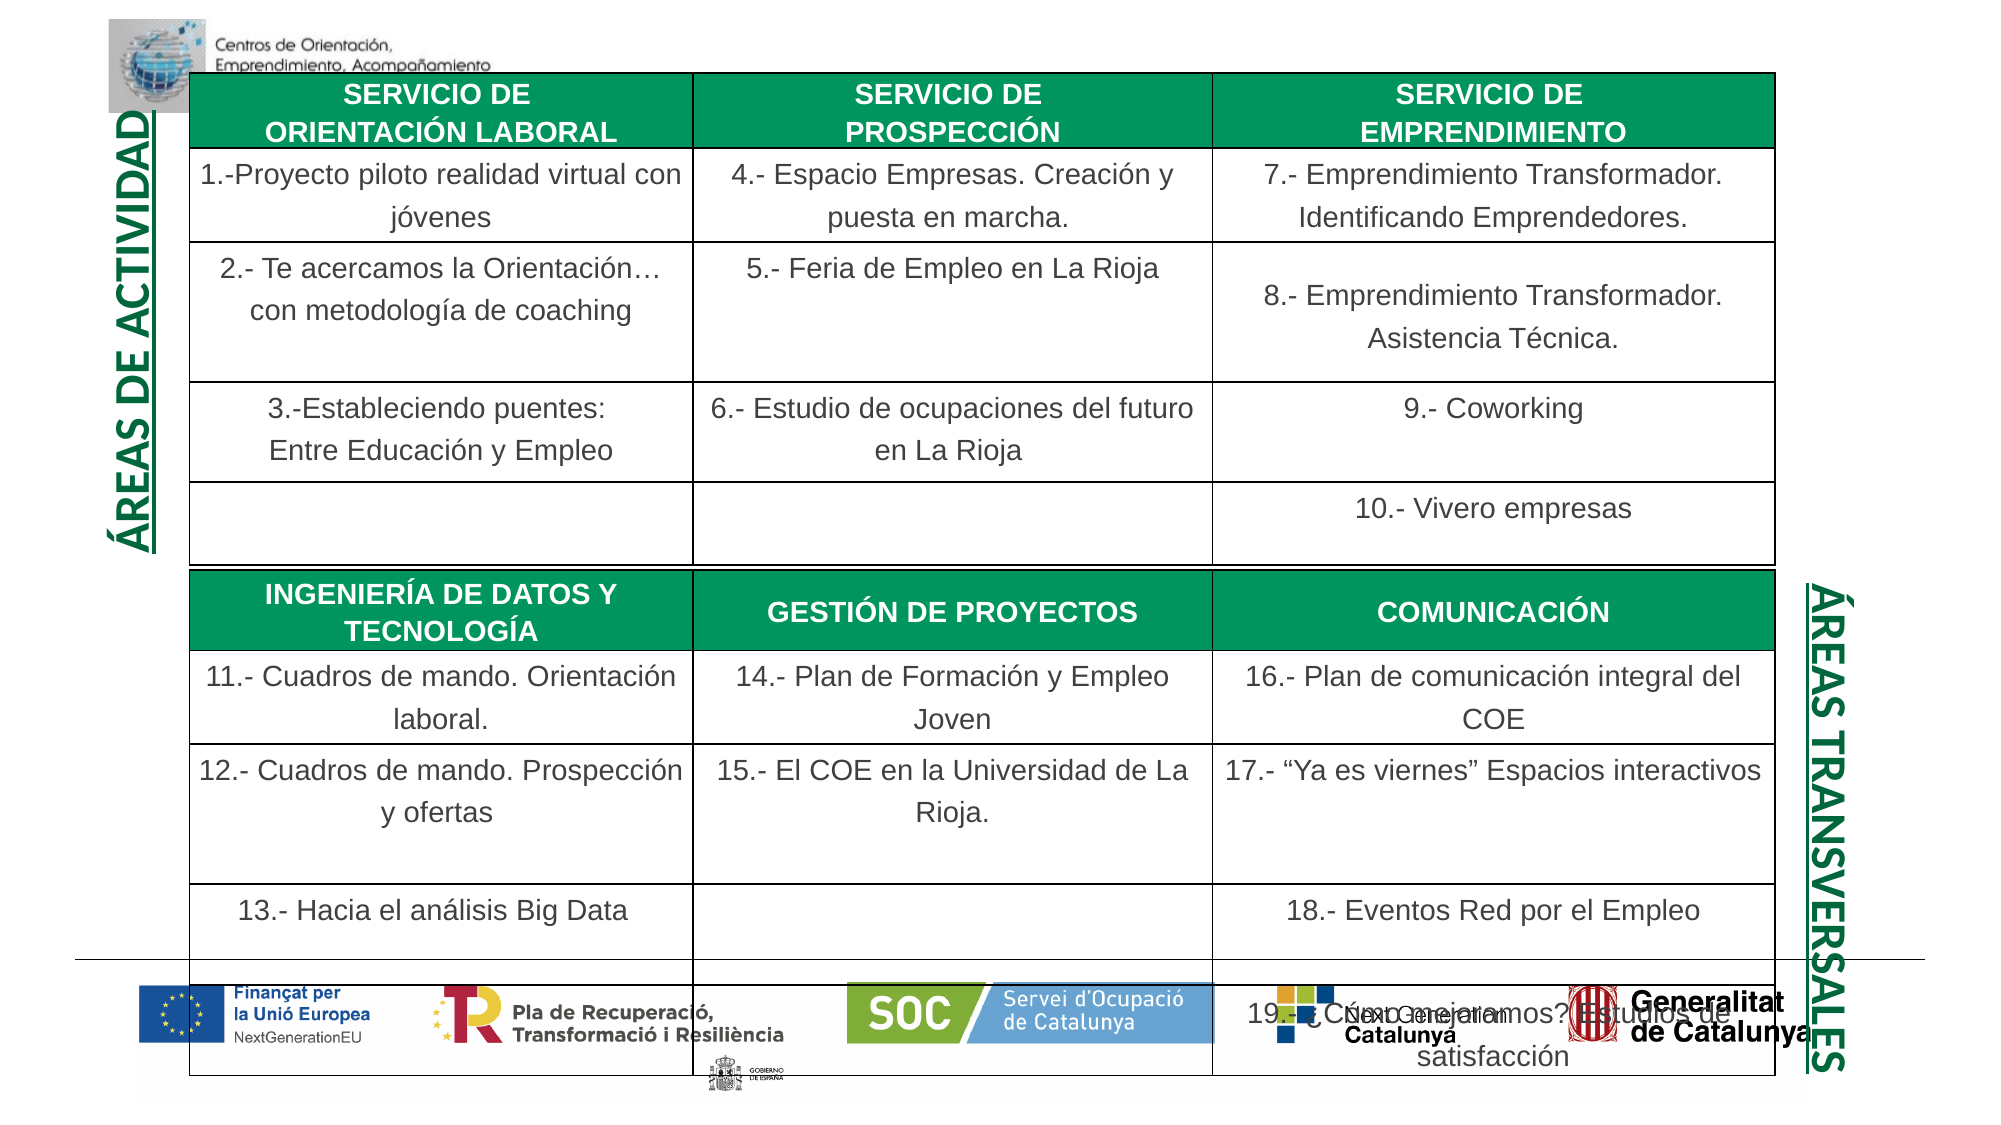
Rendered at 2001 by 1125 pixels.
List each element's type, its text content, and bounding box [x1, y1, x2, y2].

table_cell 16.- Plan de comunicación integral del COE [1213, 651, 1774, 743]
table_cell 8.- Emprendimiento Transformador. Asistencia Técnica. [1213, 243, 1774, 381]
table_header INGENIERÍA DE DATOS Y TECNOLOGÍA [190, 571, 692, 650]
table_cell 15.- El COE en la Universidad de La Rioja. [694, 745, 1212, 883]
table_cell 11.- Cuadros de mando. Orientación laboral. [190, 651, 692, 743]
table_header SERVICIO DE EMPRENDIMIENTO [1213, 74, 1774, 147]
table_cell 3.-Estableciendo puentes: Entre Educación y Empleo [190, 383, 692, 481]
table_cell 9.- Coworking [1213, 383, 1774, 481]
table_cell 17.- “Ya es viernes” Espacios interactivos [1213, 745, 1774, 883]
table_cell 14.- Plan de Formación y Empleo Joven [694, 651, 1212, 743]
table_header SERVICIO DE PROSPECCIÓN [694, 74, 1212, 147]
text_box ÁREAS DE ACTIVIDAD [91, 63, 167, 569]
table_cell 13.- Hacia el análisis Big Data [190, 885, 692, 984]
table_cell 18.- Eventos Red por el Empleo [1213, 885, 1774, 984]
table_cell 7.- Emprendimiento Transformador. Identificando Emprendedores. [1213, 149, 1774, 241]
picture [108, 19, 500, 113]
table_cell [694, 885, 1212, 984]
table_header GESTIÓN DE PROYECTOS [694, 571, 1212, 650]
text_box ÁREAS TRANSVERSALES [1794, 568, 1870, 1122]
table_header COMUNICACIÓN [1213, 571, 1774, 650]
table_cell [190, 986, 692, 1075]
table_cell [190, 483, 692, 564]
table_cell [694, 986, 1212, 1075]
table_cell 1.-Proyecto piloto realidad virtual con jóvenes [190, 149, 692, 241]
table_cell 19.- ¿Cómo mejoramos? Estudios de satisfacción [1213, 986, 1774, 1075]
table_cell 6.- Estudio de ocupaciones del futuro en La Rioja [694, 383, 1212, 481]
table_cell 12.- Cuadros de mando. Prospección y ofertas [190, 745, 692, 883]
table_cell [694, 483, 1212, 564]
table_header SERVICIO DE ORIENTACIÓN LABORAL [190, 74, 692, 147]
table_cell 5.- Feria de Empleo en La Rioja [694, 243, 1212, 381]
table_cell 4.- Espacio Empresas. Creación y puesta en marcha. [694, 149, 1212, 241]
table_cell 10.- Vivero empresas [1213, 483, 1774, 564]
table_cell 2.- Te acercamos la Orientación… con metodología de coaching [190, 243, 692, 381]
